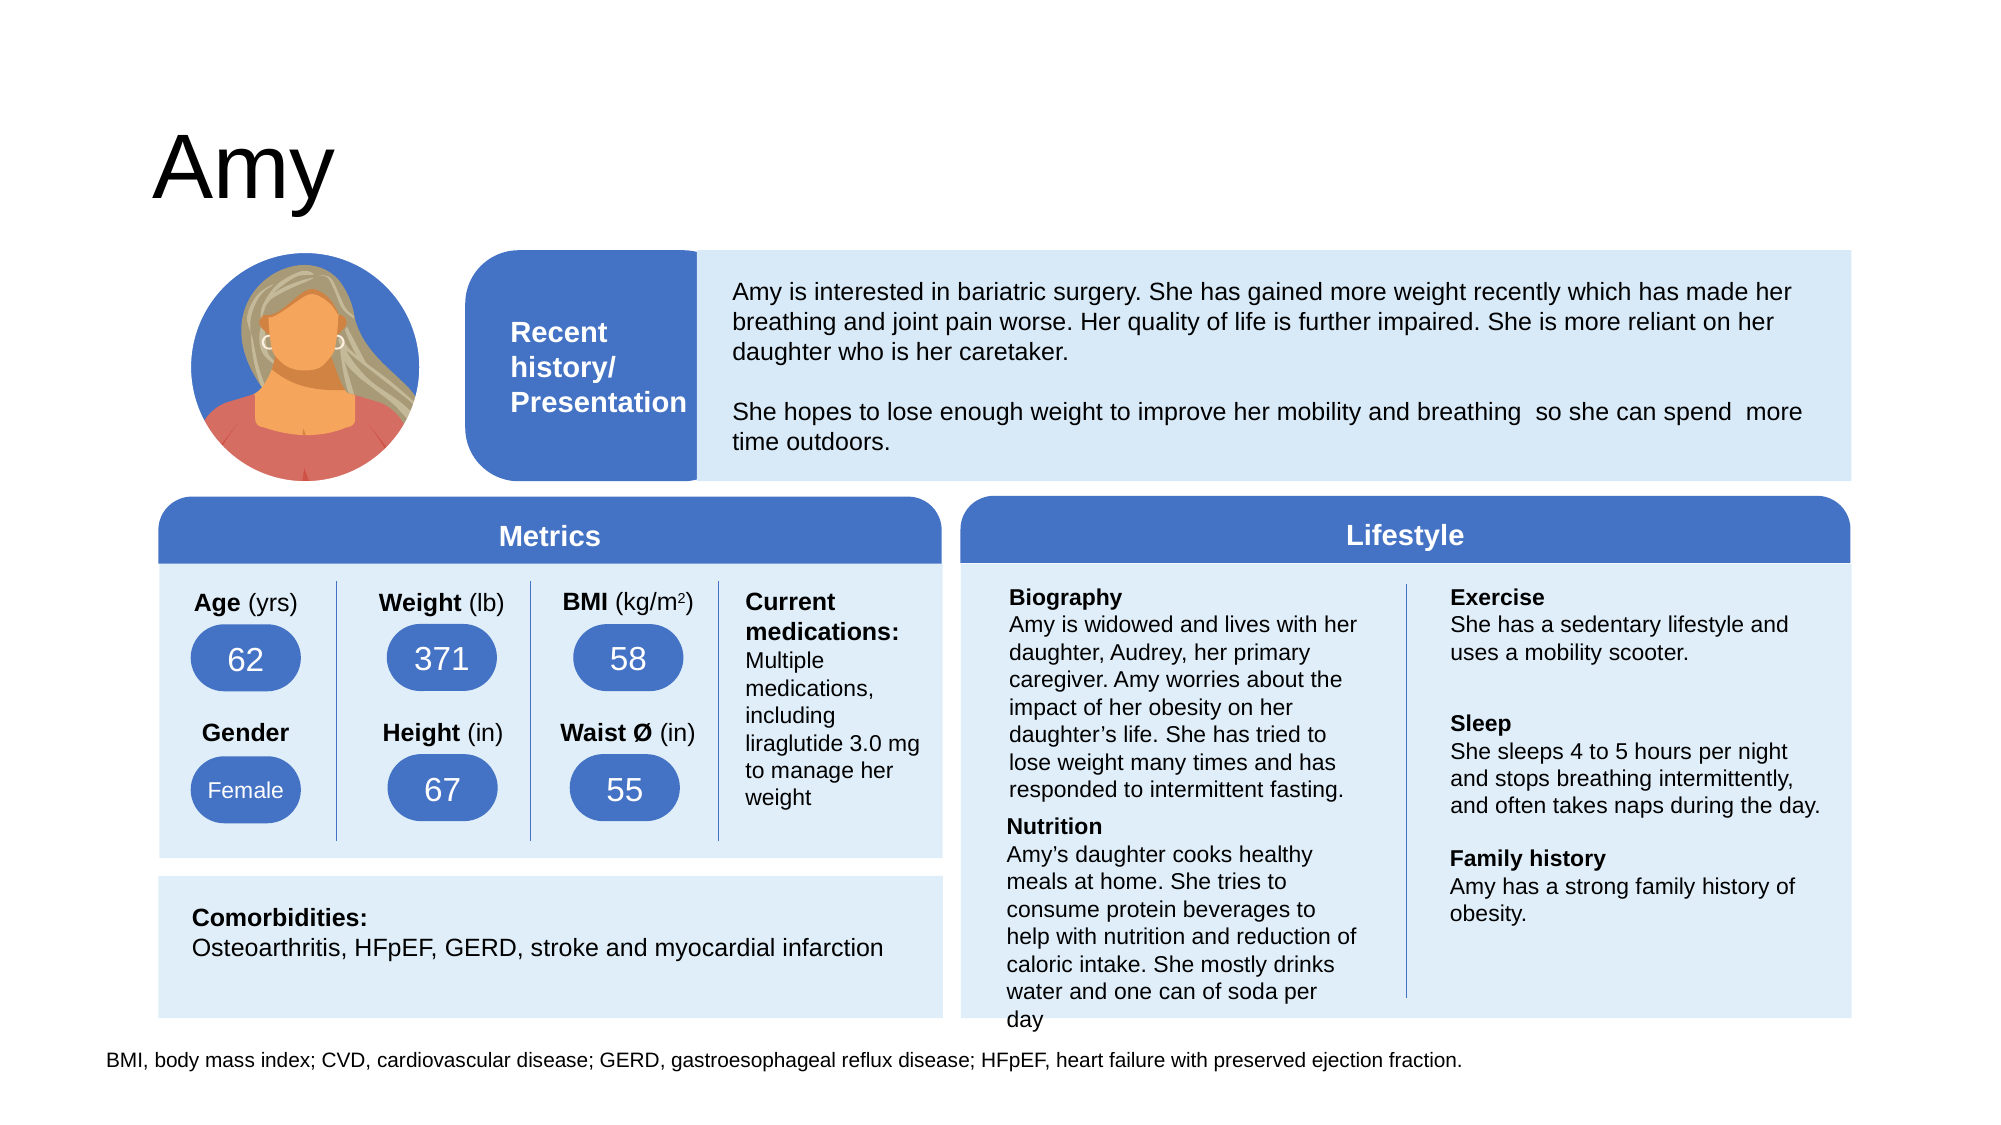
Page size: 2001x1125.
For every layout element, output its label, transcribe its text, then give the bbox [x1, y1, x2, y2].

text_box [158, 563, 944, 859]
text_box 67 [386, 753, 499, 823]
text_box 58 [572, 623, 685, 693]
text_box [960, 563, 1853, 991]
text_box Exercise She has a sedentary lifestyle and uses a mobility scooter. [1435, 575, 1819, 673]
text_box Comorbidities: Osteoarthritis, HFpEF, GERD, stroke and myocardial infarction [177, 893, 909, 969]
text_box Lifestyle [959, 494, 1852, 564]
text_box Height (in) [367, 709, 519, 754]
text_box Nutrition Amy’s daughter cooks healthy meals at home. She tries to consume protein beverages to help with nutrition and reduction of caloric intake. She mostly drinks water and one can of soda per day [991, 804, 1375, 991]
text_box Recent history/ Presentation [464, 249, 696, 483]
list BMI, body mass index; CVD, cardiovascular disease; GERD, gastroesophageal reflux disease; HFpEF, heart failure with preserved ejection fraction. [106, 991, 2000, 1072]
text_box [185, 231, 421, 483]
text_box Amy is interested in bariatric surgery. She has gained more weight recently which has made her breathing and joint pain worse. Her quality of life is further impaired. She is more reliant on her daughter who is her caretaker. She hopes to lose enough weight to improve her mobility and breathing so she can spend more time outdoors. [696, 249, 1853, 482]
text_box 55 [568, 753, 681, 823]
text_box [157, 875, 944, 991]
text_box 371 [385, 622, 498, 693]
text_box Weight (lb) [363, 579, 520, 624]
text_box Gender [187, 708, 305, 754]
text_box BMI (kg/m2) [547, 578, 709, 624]
text_box 62 [189, 623, 302, 693]
text_box Waist Ø (in) [534, 708, 718, 754]
text_box Family history Amy has a strong family history of obesity. [1435, 836, 1828, 961]
text_box Sleep She sleeps 4 to 5 hours per night and stops breathing intermittently, and often takes naps during the day. [1435, 701, 1841, 826]
text_box Female [189, 755, 302, 825]
text_box Current medications: Multiple medications, including liraglutide 3.0 mg to manage her weight [730, 578, 942, 818]
title Amy [137, 59, 1863, 278]
text_box Metrics [157, 495, 943, 565]
text_box Age (yrs) [178, 579, 313, 624]
text_box Biography Amy is widowed and lives with her daughter, Audrey, her primary caregiver. Amy worries about the impact of her obesity on her daughter’s life. She has tried to lose weight many times and has responded to intermittent fasting. [994, 575, 1378, 810]
